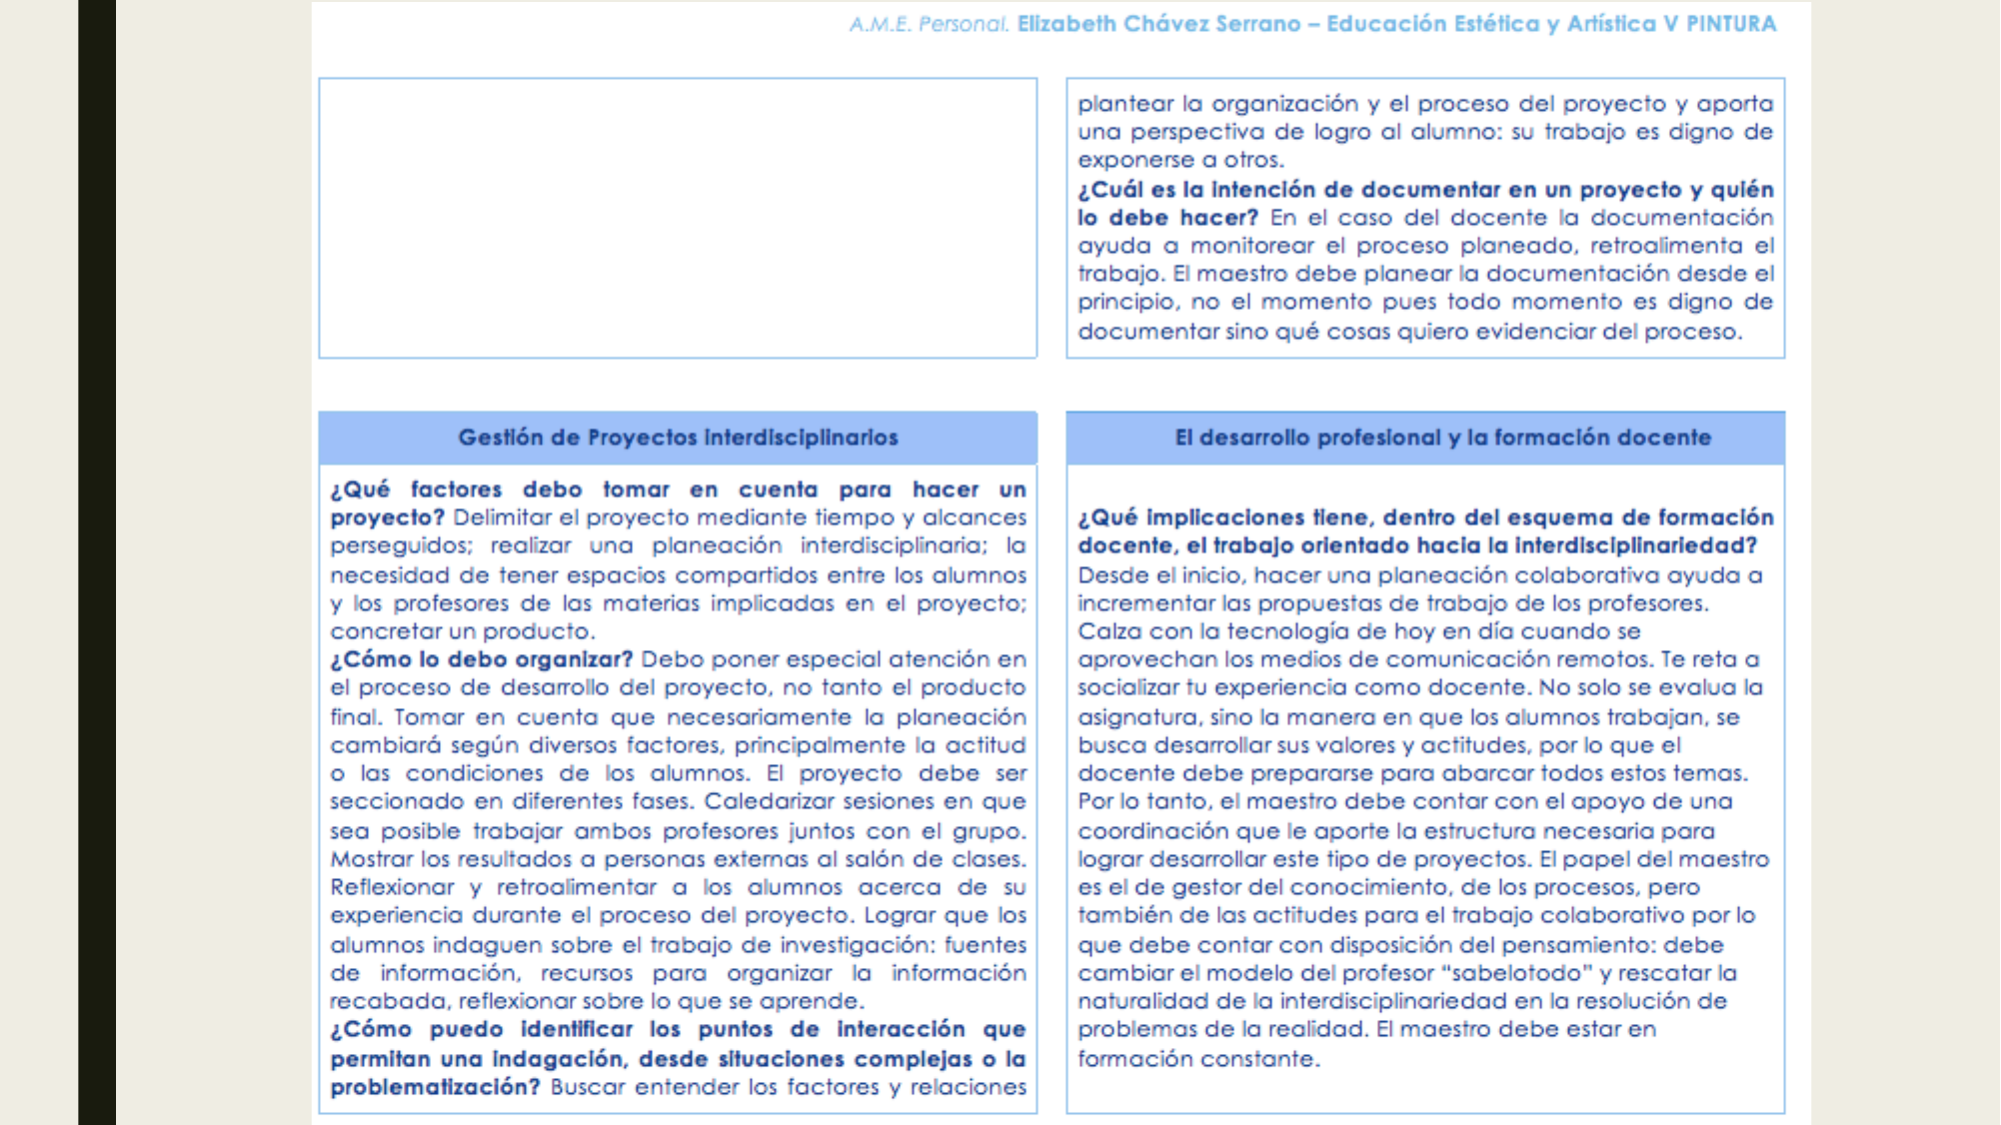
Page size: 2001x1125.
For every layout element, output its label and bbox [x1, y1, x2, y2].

picture [311, 2, 1812, 1125]
